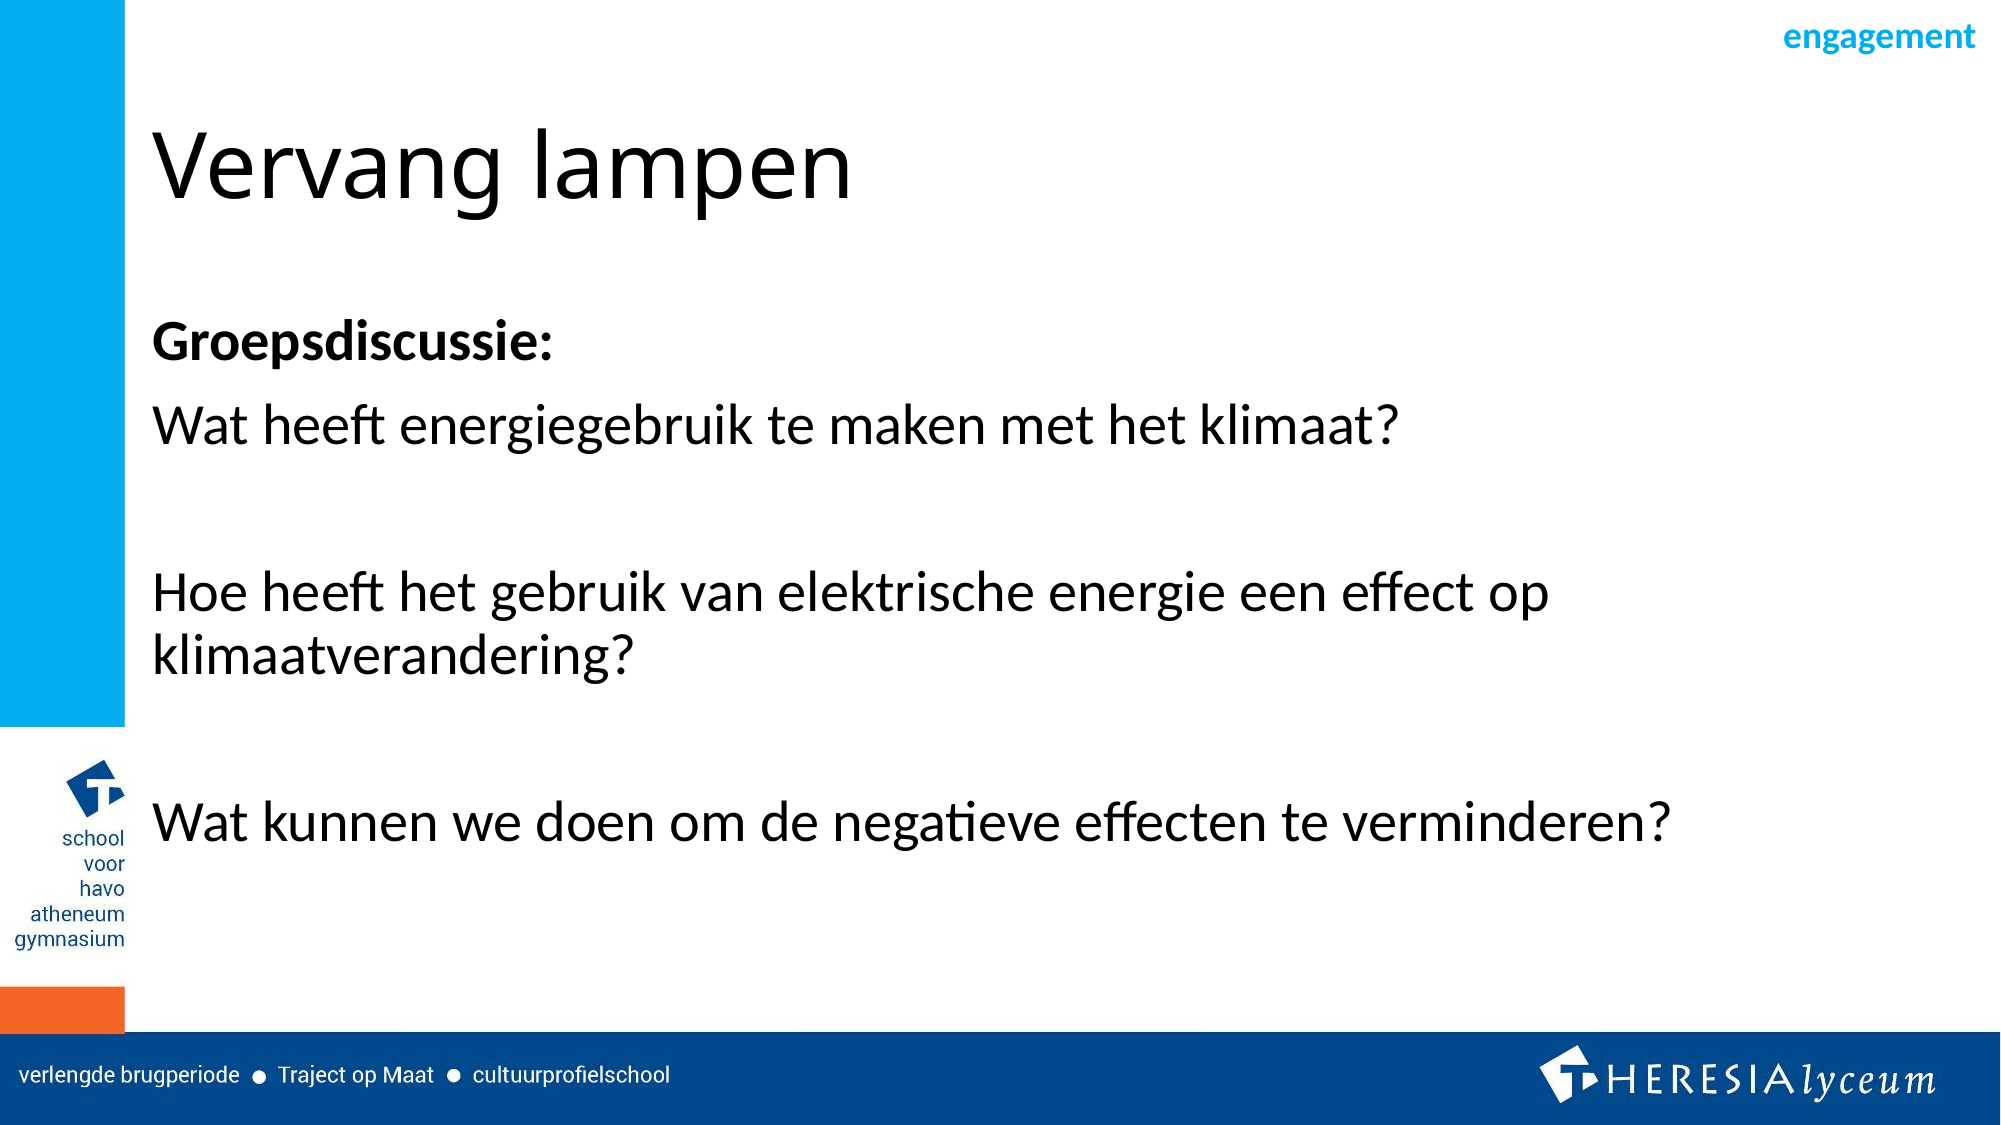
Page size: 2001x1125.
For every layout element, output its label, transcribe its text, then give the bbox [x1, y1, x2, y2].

text_box engagement [1768, 4, 1992, 64]
picture [0, 0, 2001, 1125]
list Groepsdiscussie: Wat heeft energiegebruik te maken met het klimaat? Hoe heeft het gebruik van elektrische energie een effect op klimaatverandering? Wat kunnen we doen om de negatieve effecten te verminderen? [137, 302, 1863, 970]
title Vervang lampen [137, 59, 1863, 278]
